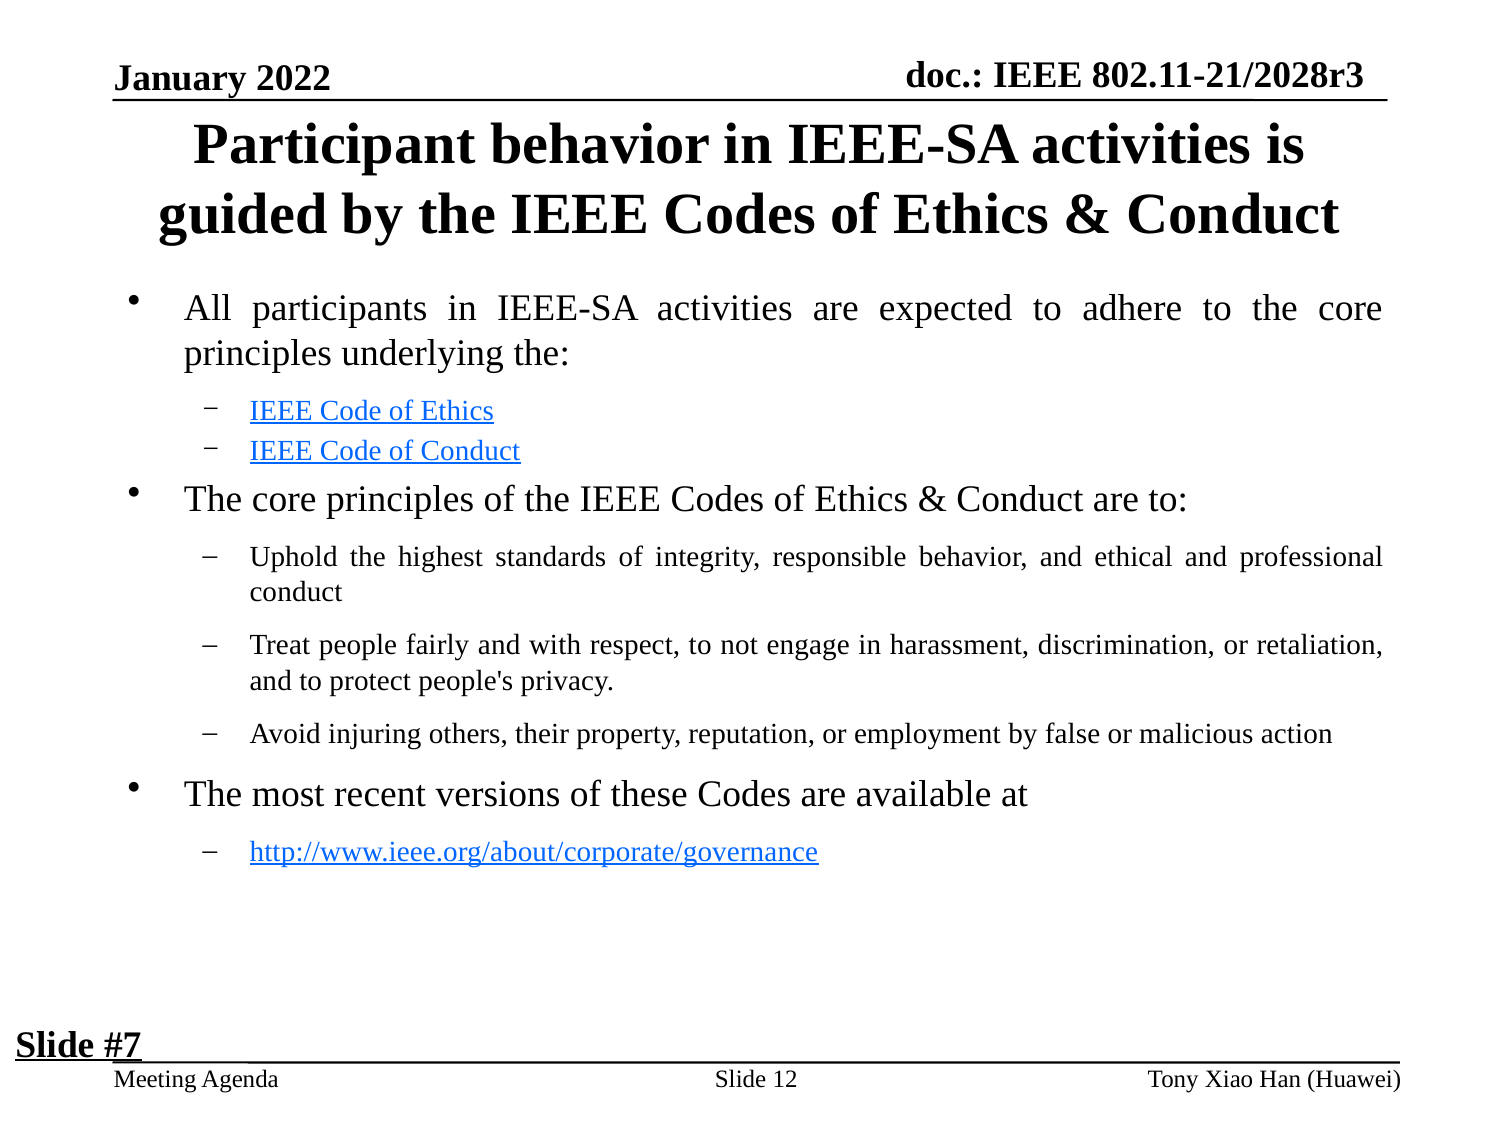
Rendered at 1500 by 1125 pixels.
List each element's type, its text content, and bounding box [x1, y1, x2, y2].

footer Tony Xiao Han (Huawei) [987, 1061, 1402, 1093]
text_box Participant behavior in IEEE-SA activities is guided by the IEEE Codes of Ethics & Conduct [112, 87, 1388, 263]
list All participants in IEEE-SA activities are expected to adhere to the core principles underlying the: IEEE Code of Ethics IEEE Code of Conduct The core principles of the IEEE Codes of Ethics & Conduct are to: Uphold the highest standards of integrity, responsible behavior, and ethical and professional conduct Treat people fairly and with respect, to not engage in harassment, discrimination, or retaliation, and to protect people's privacy. Avoid injuring others, their property, reputation, or employment by false or malicious action The most recent versions of these Codes are available at http://www.ieee.org/about/corporate/governance [112, 275, 1400, 1038]
slide_number Slide 12 [712, 1061, 800, 1093]
text_box Slide #7 [0, 1012, 157, 1073]
